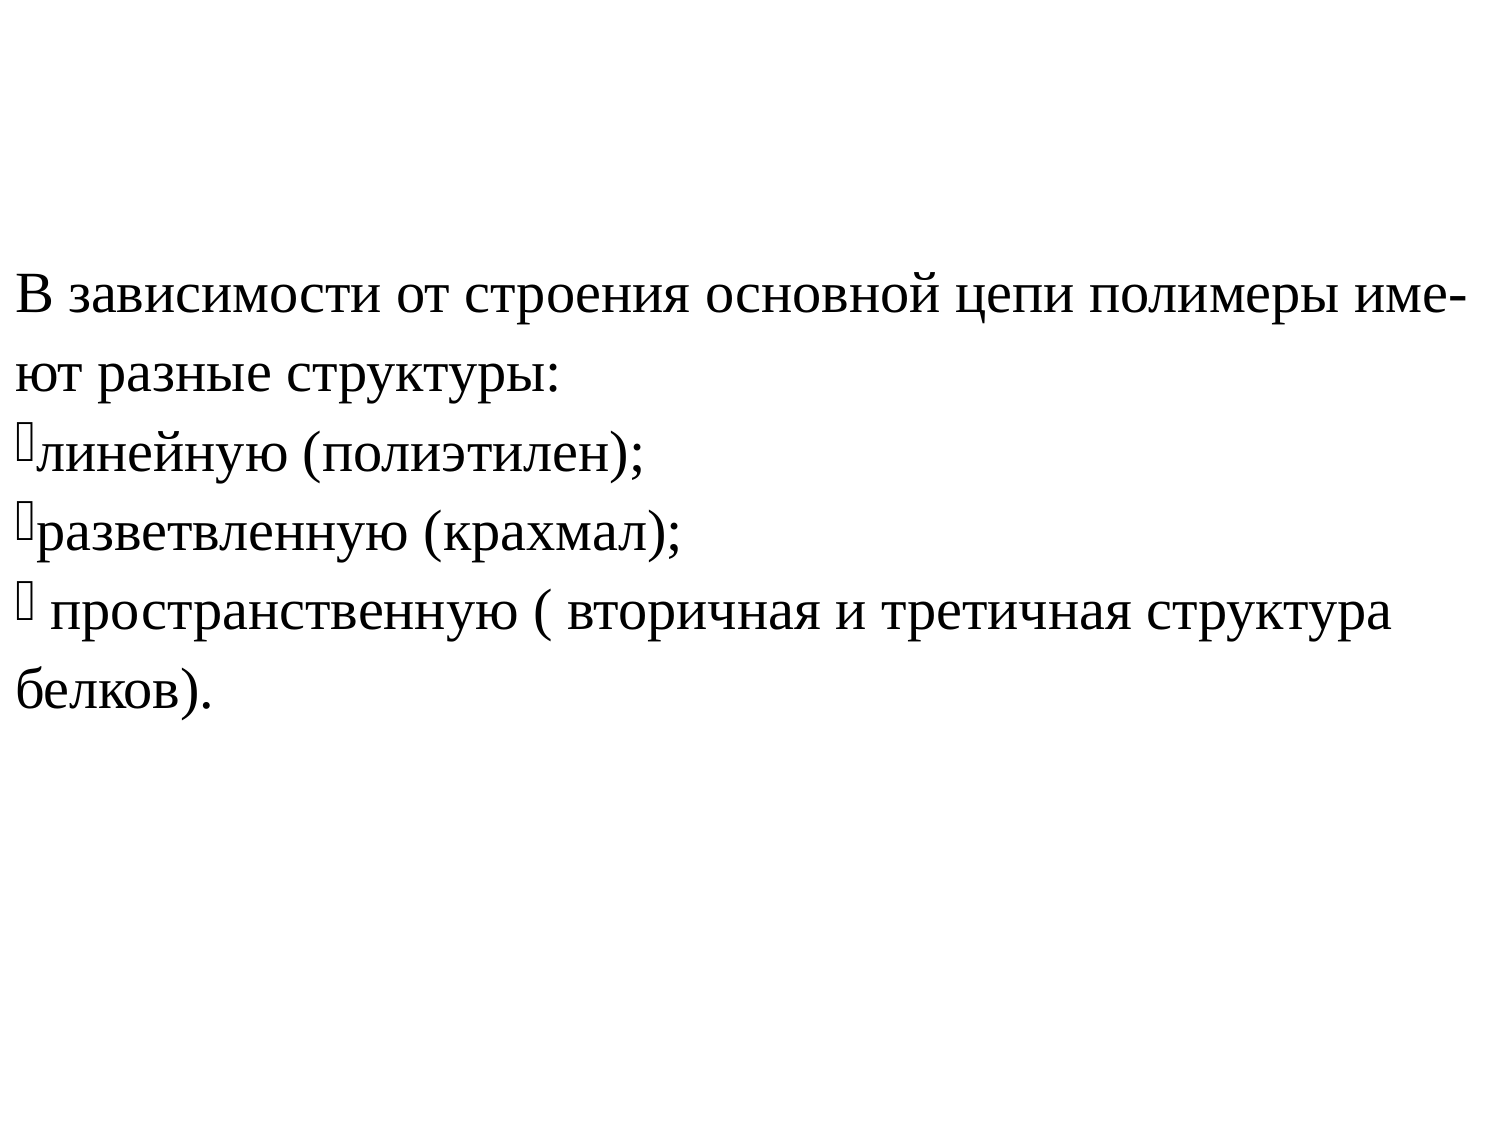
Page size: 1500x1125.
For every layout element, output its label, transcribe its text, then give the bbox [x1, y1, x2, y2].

list В зависимости от строения основной цепи полимеры име-ют разные структуры: линейную (полиэтилен); разветвленную (крахмал); пространственную ( вторичная и третичная структура белков). [0, 0, 1500, 1125]
